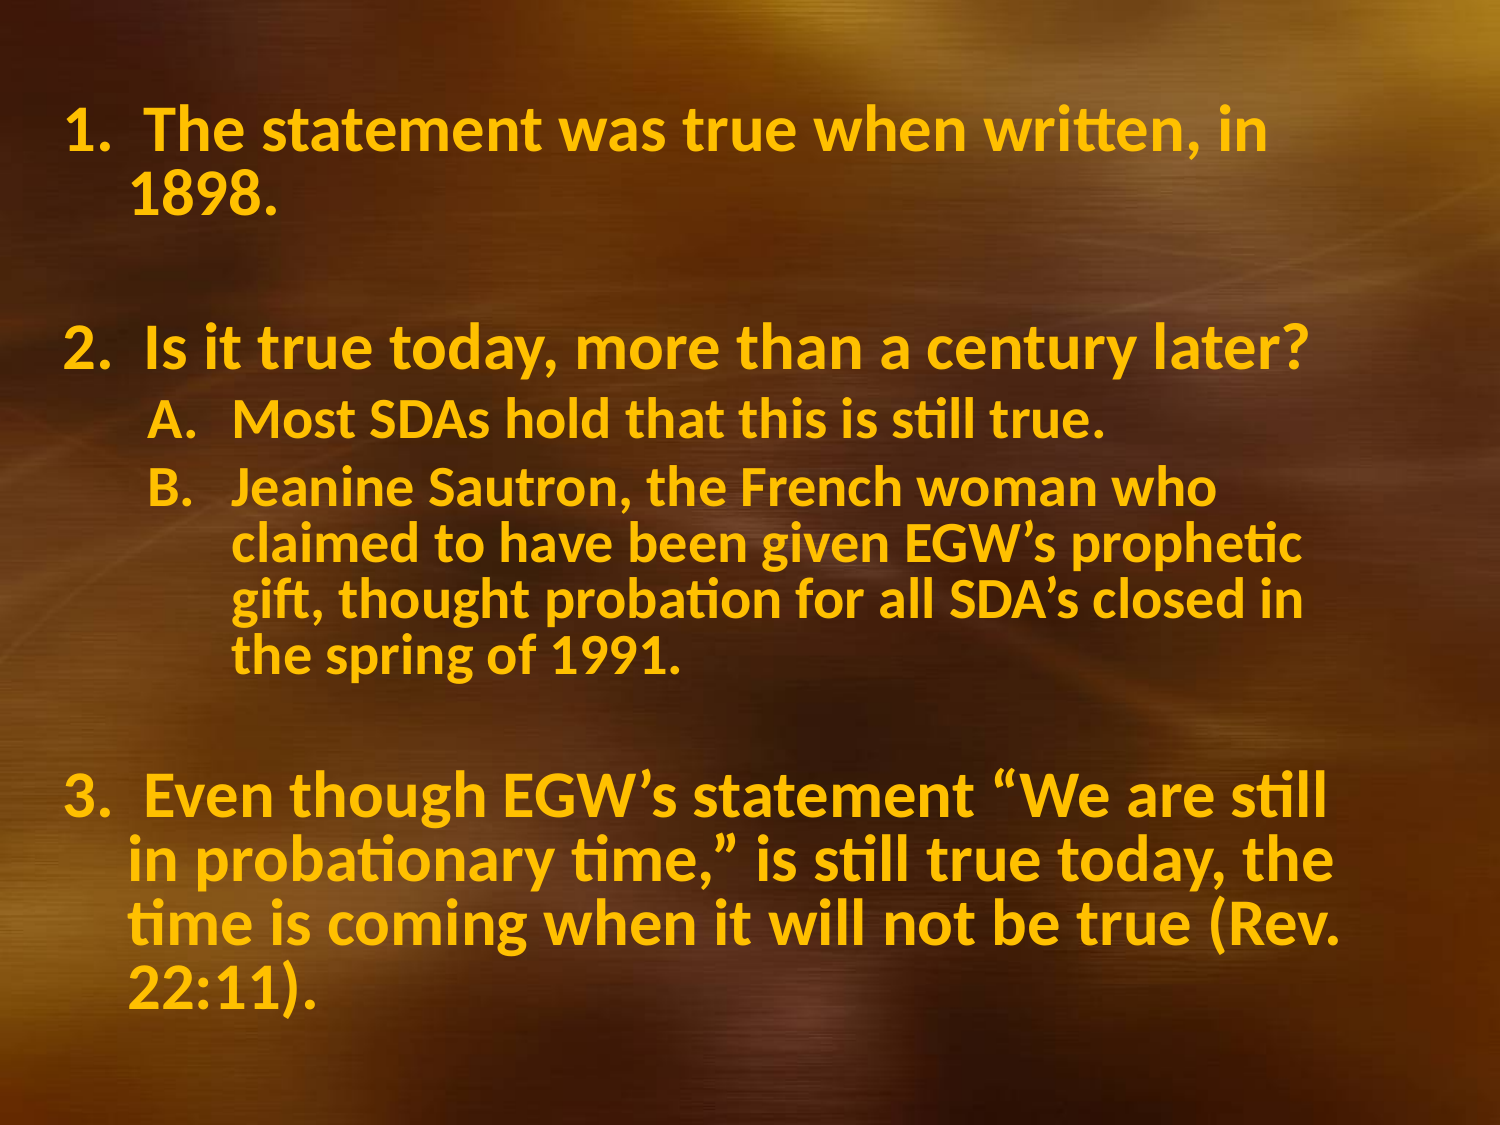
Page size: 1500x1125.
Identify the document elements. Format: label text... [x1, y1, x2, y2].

list 1. The statement was true when written, in 1898. 2. Is it true today, more than a century later? Most SDAs hold that this is still true. Jeanine Sautron, the French woman who claimed to have been given EGW’s prophetic gift, thought probation for all SDA’s closed in the spring of 1991. 3. Even though EGW’s statement “We are still in probationary time,” is still true today, the time is coming when it will not be true (Rev. 22:11). [62, 99, 1388, 1048]
picture [0, 0, 1500, 1125]
